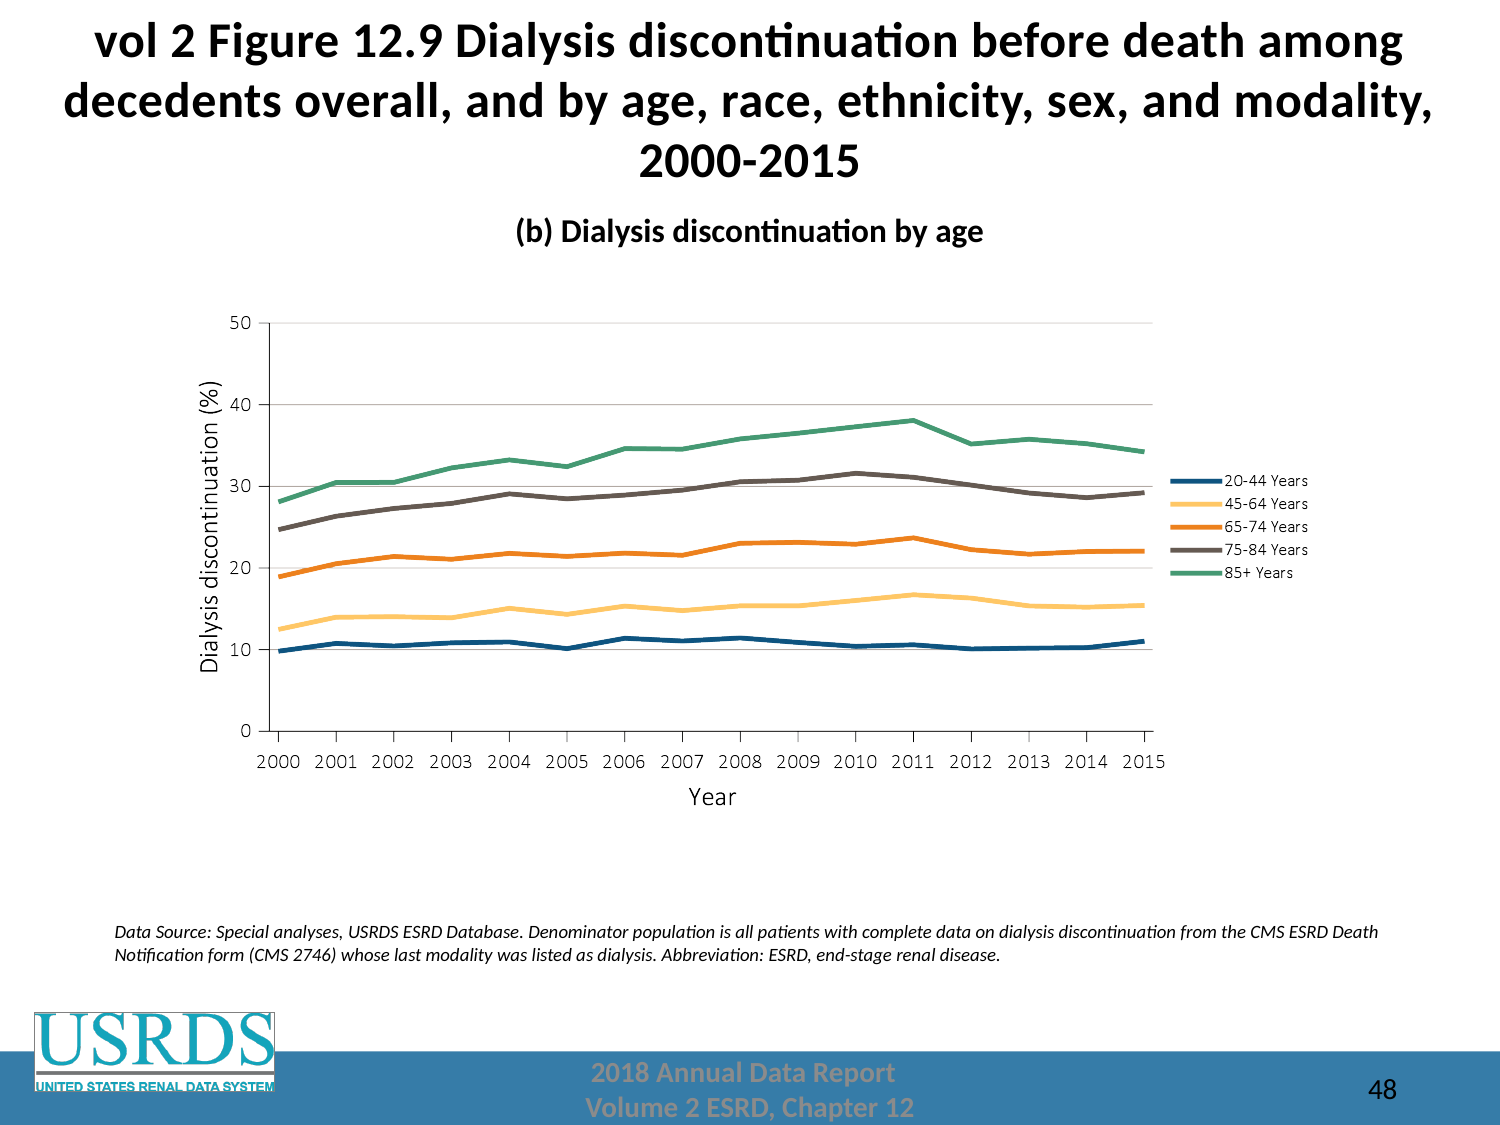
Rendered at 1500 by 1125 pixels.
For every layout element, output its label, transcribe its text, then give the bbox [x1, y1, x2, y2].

slide_number 48 [1262, 1062, 1413, 1108]
footer 2018 Annual Data Report Volume 2 ESRD, Chapter 12 [496, 1051, 1004, 1125]
picture [35, 1013, 274, 1091]
text_box Data Source: Special analyses, USRDS ESRD Database. Denominator population is all patients with complete data on dialysis discontinuation from the CMS ESRD Death Notification form (CMS 2746) whose last modality was listed as dialysis. Abbreviation: ESRD, end-stage renal disease. [99, 912, 1438, 973]
picture [186, 304, 1314, 820]
text_box (b) Dialysis discontinuation by age [485, 201, 1015, 257]
title vol 2 Figure 12.9 Dialysis discontinuation before death among decedents overall, and by age, race, ethnicity, sex, and modality, 2000-2015 [0, 0, 1500, 194]
